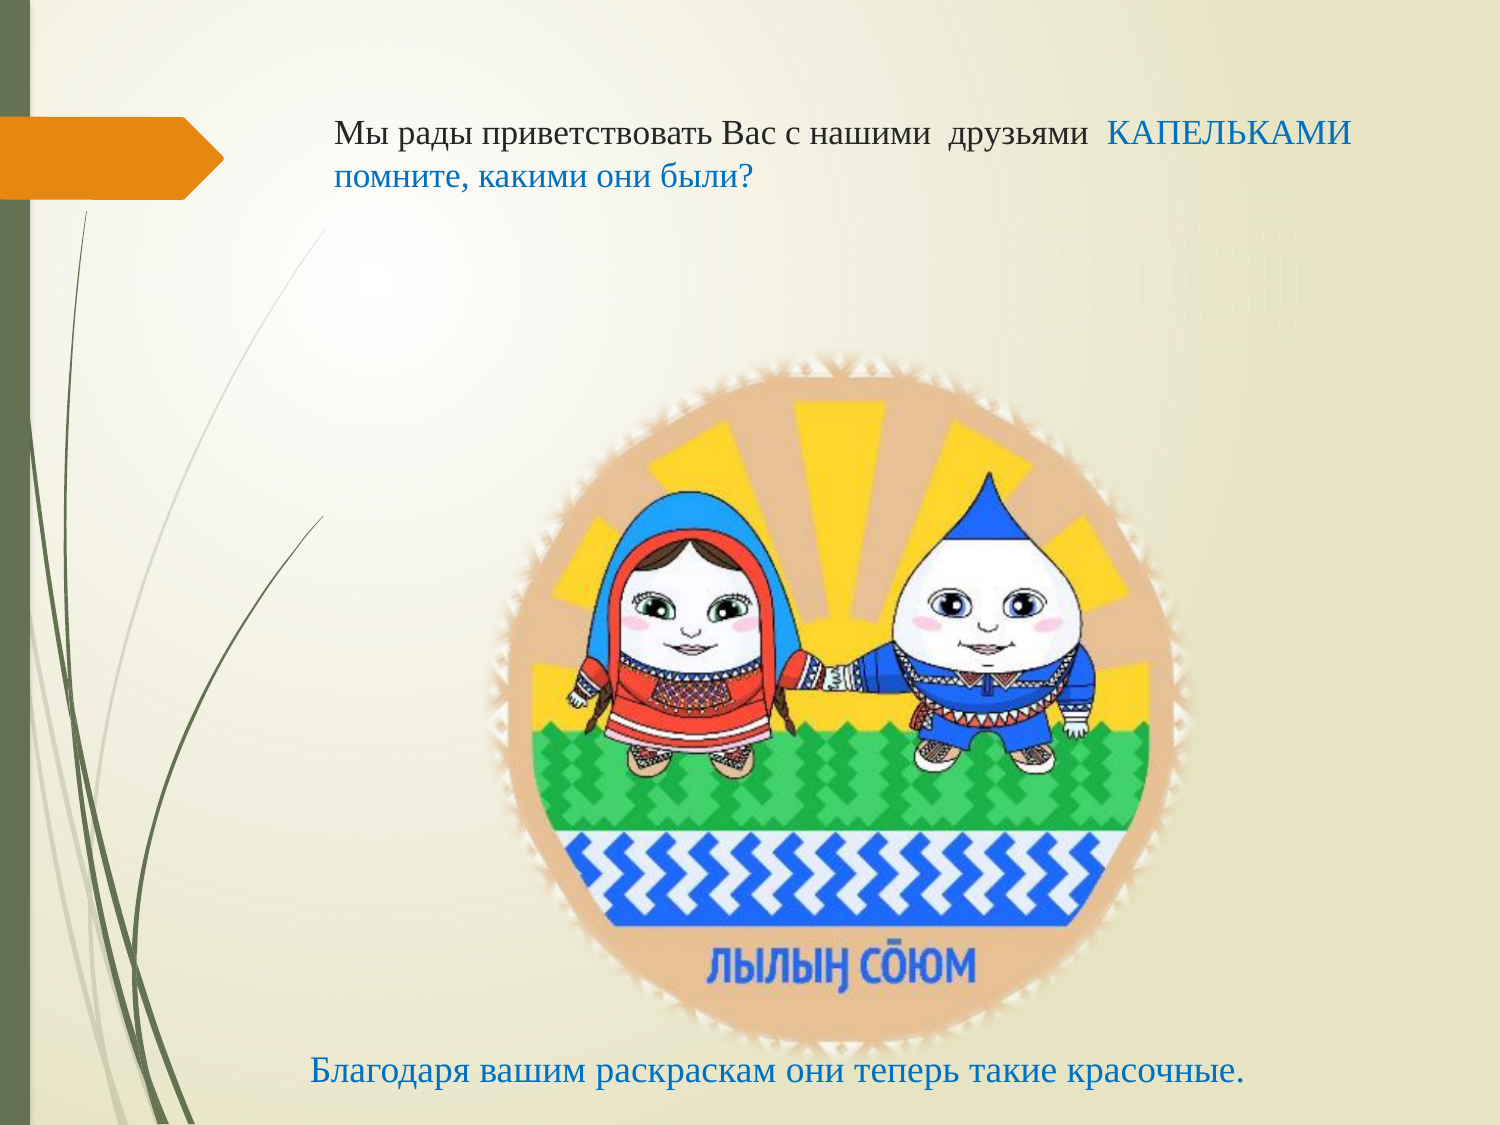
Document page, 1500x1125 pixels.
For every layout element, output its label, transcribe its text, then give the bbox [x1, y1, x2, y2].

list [478, 343, 1200, 350]
title Мы рады приветствовать Вас с нашими друзьями КАПЕЛЬКАМИ помните, какими они были? [319, 102, 1400, 313]
text_box Благодаря вашим раскраскам они теперь такие красочные. [295, 1037, 1500, 1098]
picture [480, 349, 1202, 1071]
